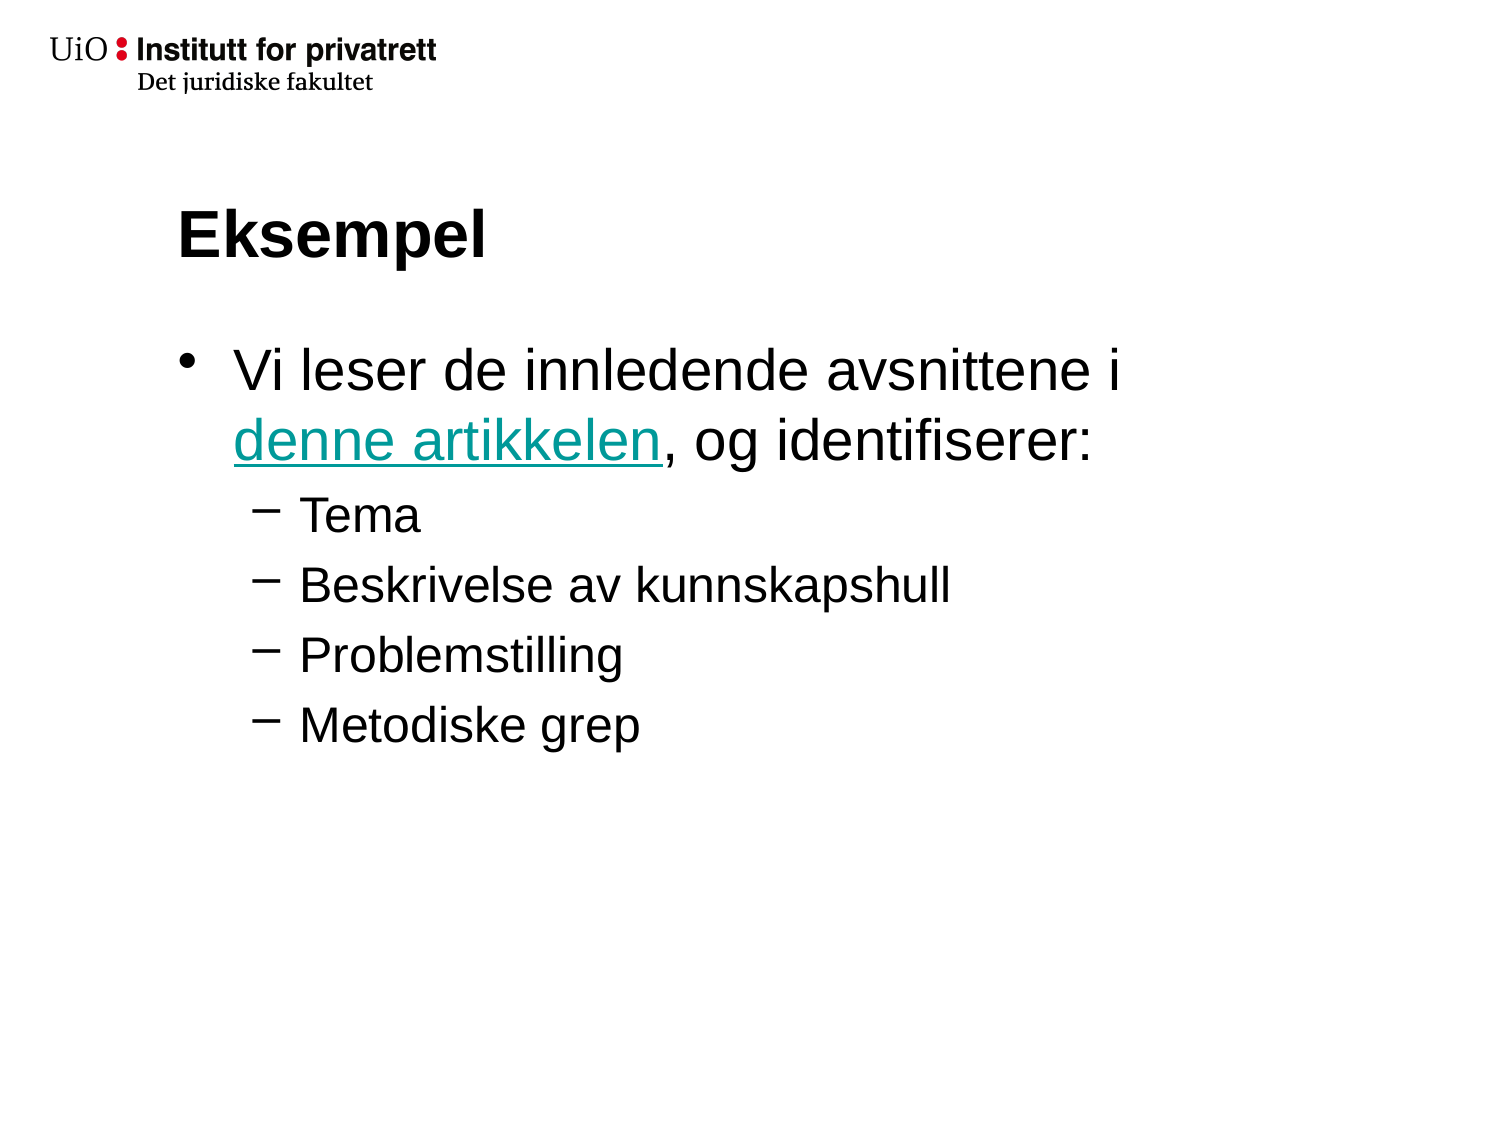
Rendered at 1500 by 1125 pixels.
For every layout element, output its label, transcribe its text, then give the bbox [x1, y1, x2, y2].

title Eksempel [162, 137, 1426, 324]
list Vi leser de innledende avsnittene i denne artikkelen, og identifiserer: Tema Beskrivelse av kunnskapshull Problemstilling Metodiske grep [162, 324, 1426, 1001]
picture [50, 37, 436, 94]
